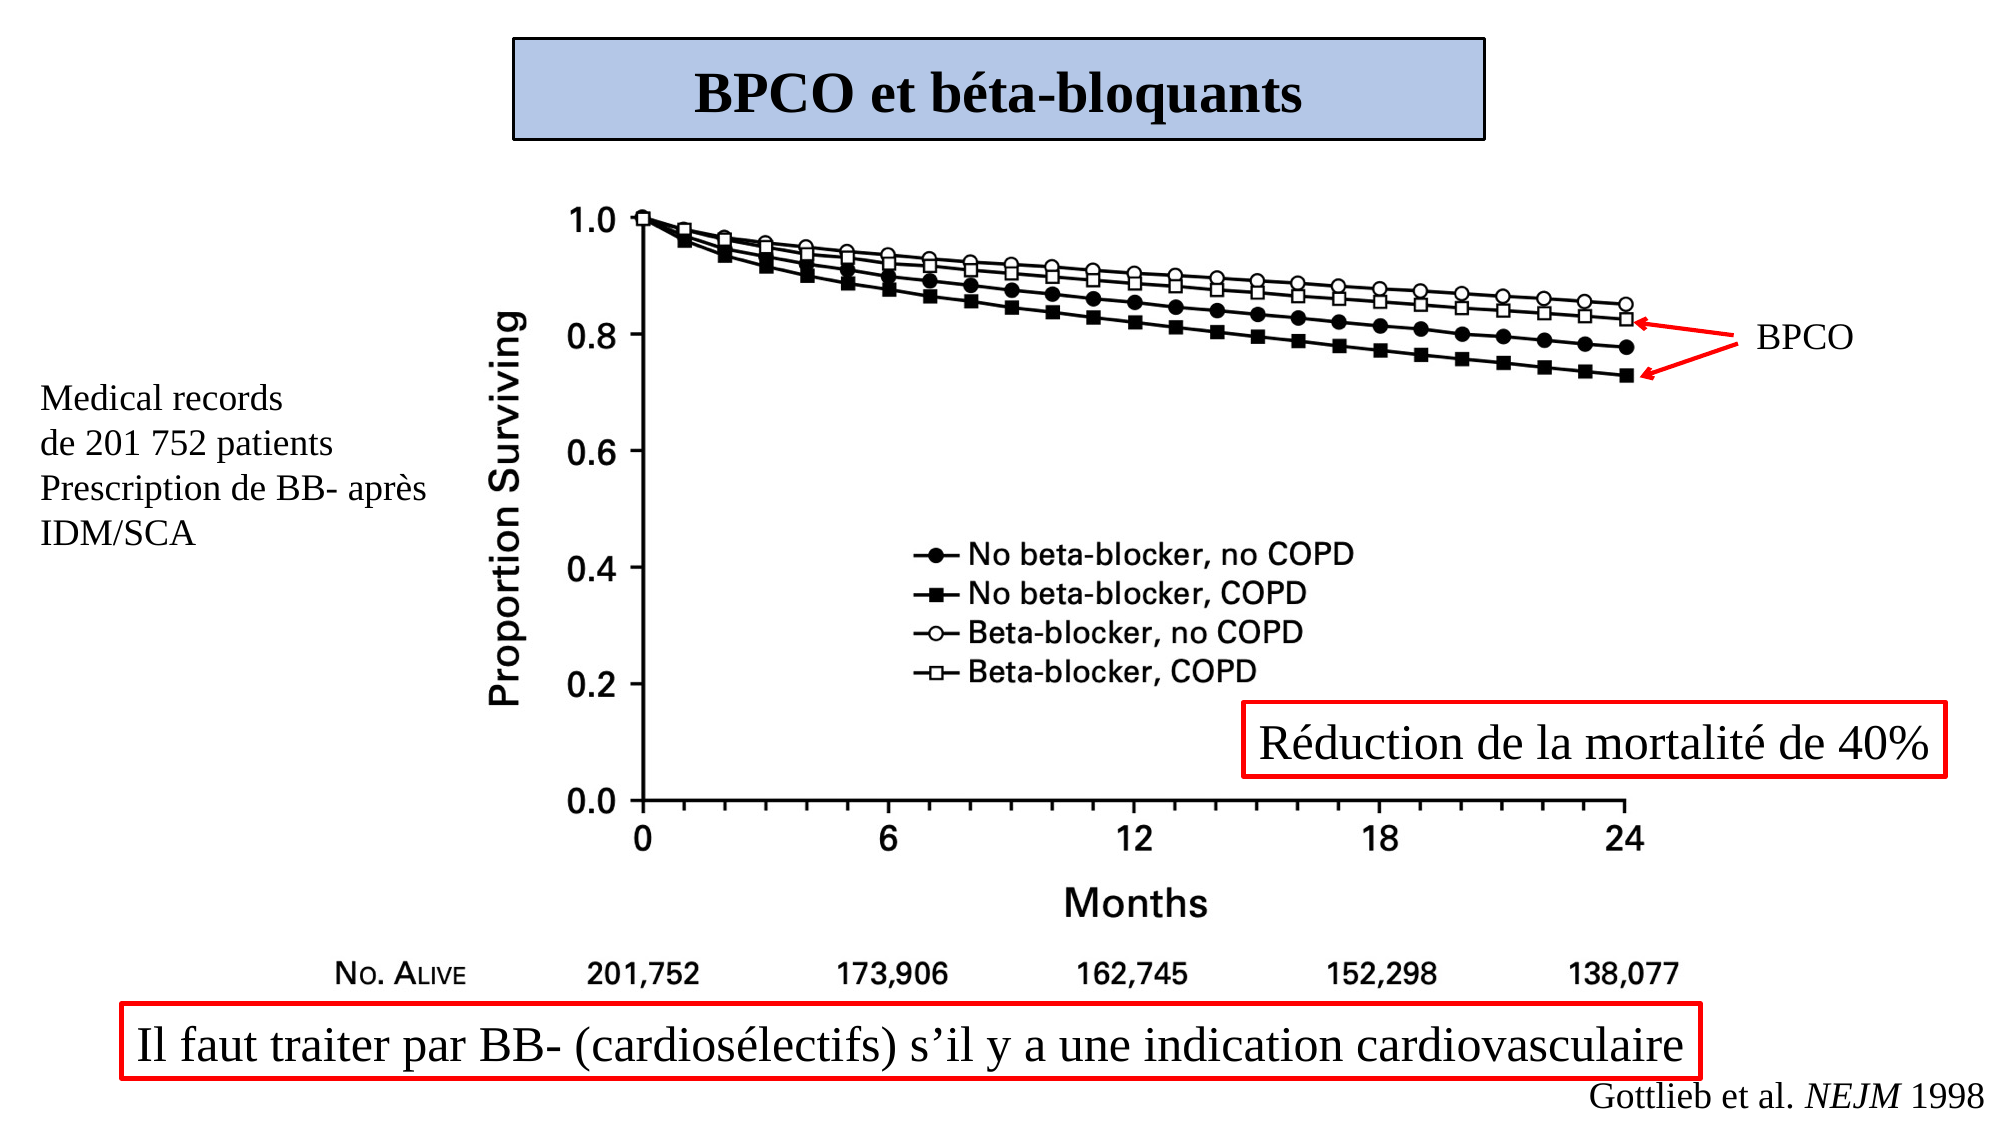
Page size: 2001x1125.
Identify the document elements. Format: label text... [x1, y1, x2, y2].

text_box BPCO et béta-bloquants [513, 38, 1485, 140]
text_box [1639, 343, 1738, 378]
text_box Il faut traiter par BB- (cardiosélectifs) s’il y a une indication cardiovasculaire [121, 1003, 1701, 1079]
picture [300, 192, 1730, 1007]
text_box BPCO [1730, 304, 1882, 365]
text_box Gottlieb et al. NEJM 1998 [1454, 1063, 2000, 1124]
text_box Réduction de la mortalité de 40% [1730, 702, 1946, 777]
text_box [1633, 322, 1734, 336]
text_box Medical records de 201 752 patients Prescription de BB- après IDM/SCA [25, 365, 300, 561]
